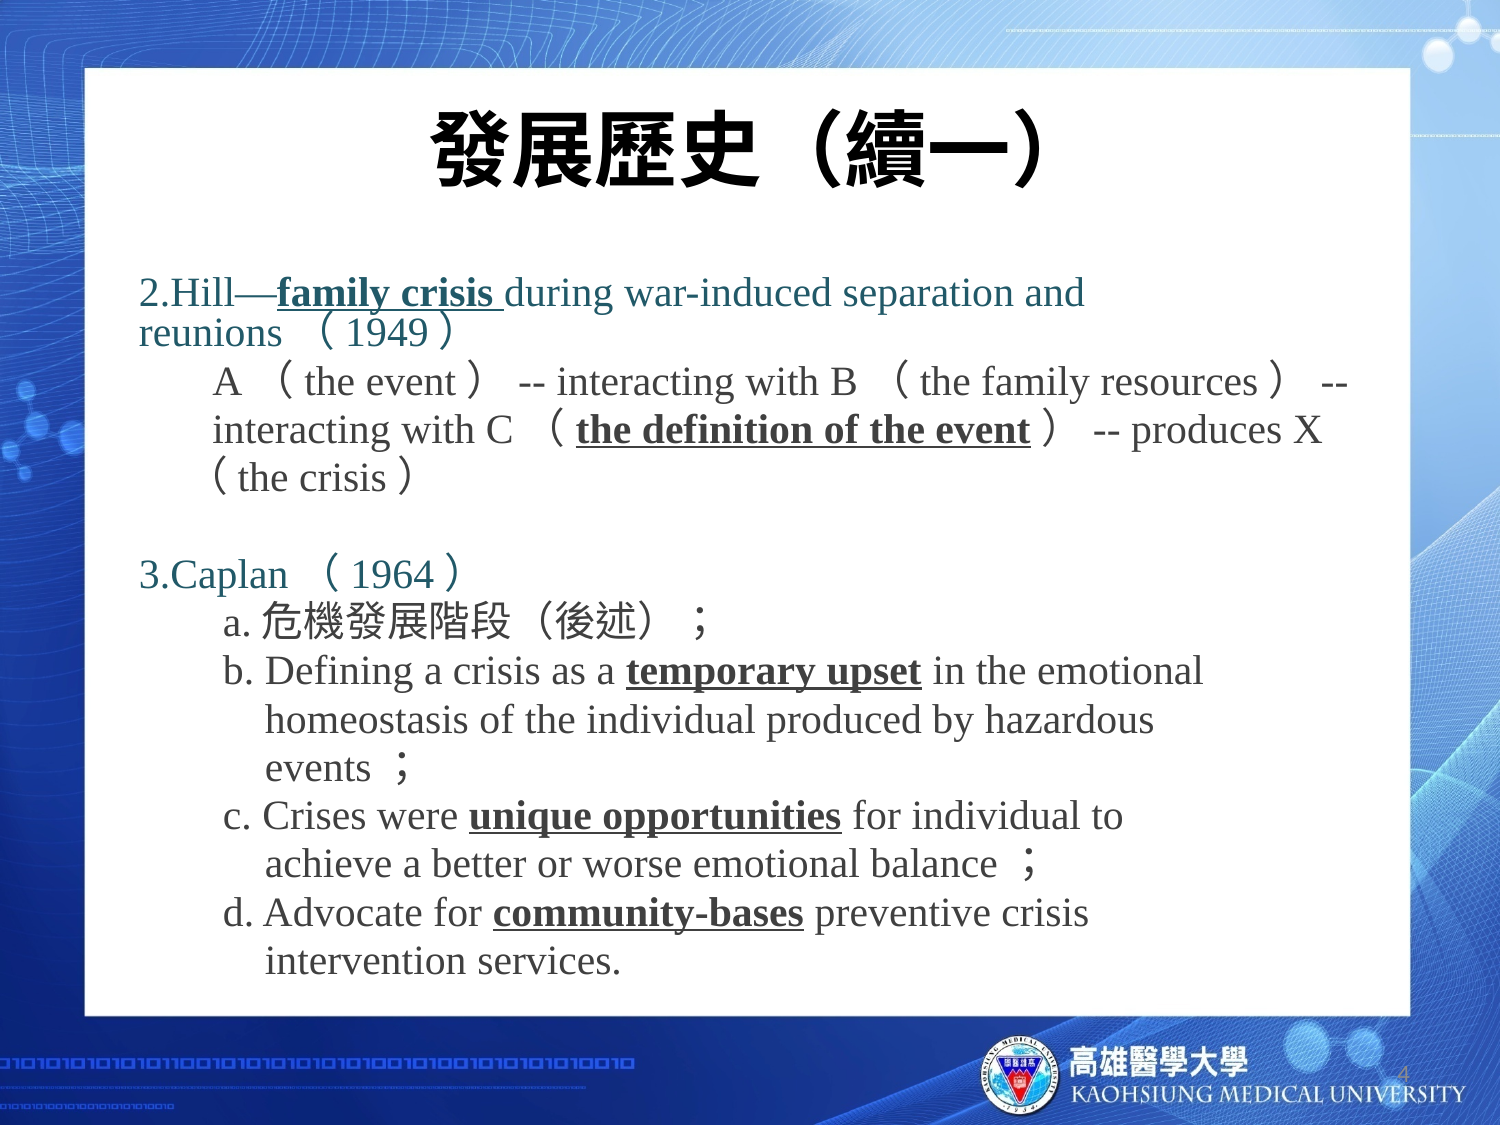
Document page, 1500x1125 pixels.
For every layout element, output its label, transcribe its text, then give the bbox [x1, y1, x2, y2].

picture [0, 0, 1500, 1125]
list 2.Hill—family crisis during war-induced separation and reunions（1949） A（the event）-- interacting with B（the family resources）-- interacting with C（the definition of the event）-- produces X （the crisis） 3.Caplan（1964） a.危機發展階段（後述）； b. Defining a crisis as a temporary upset in the emotional homeostasis of the individual produced by hazardous events； c. Crises were unique opportunities for individual to achieve a better or worse emotional balance； d. Advocate for community-bases preventive crisis intervention services. [123, 266, 1448, 1012]
slide_number 4 [1074, 1042, 1425, 1103]
title 發展歷史（續一） [123, 89, 1400, 232]
